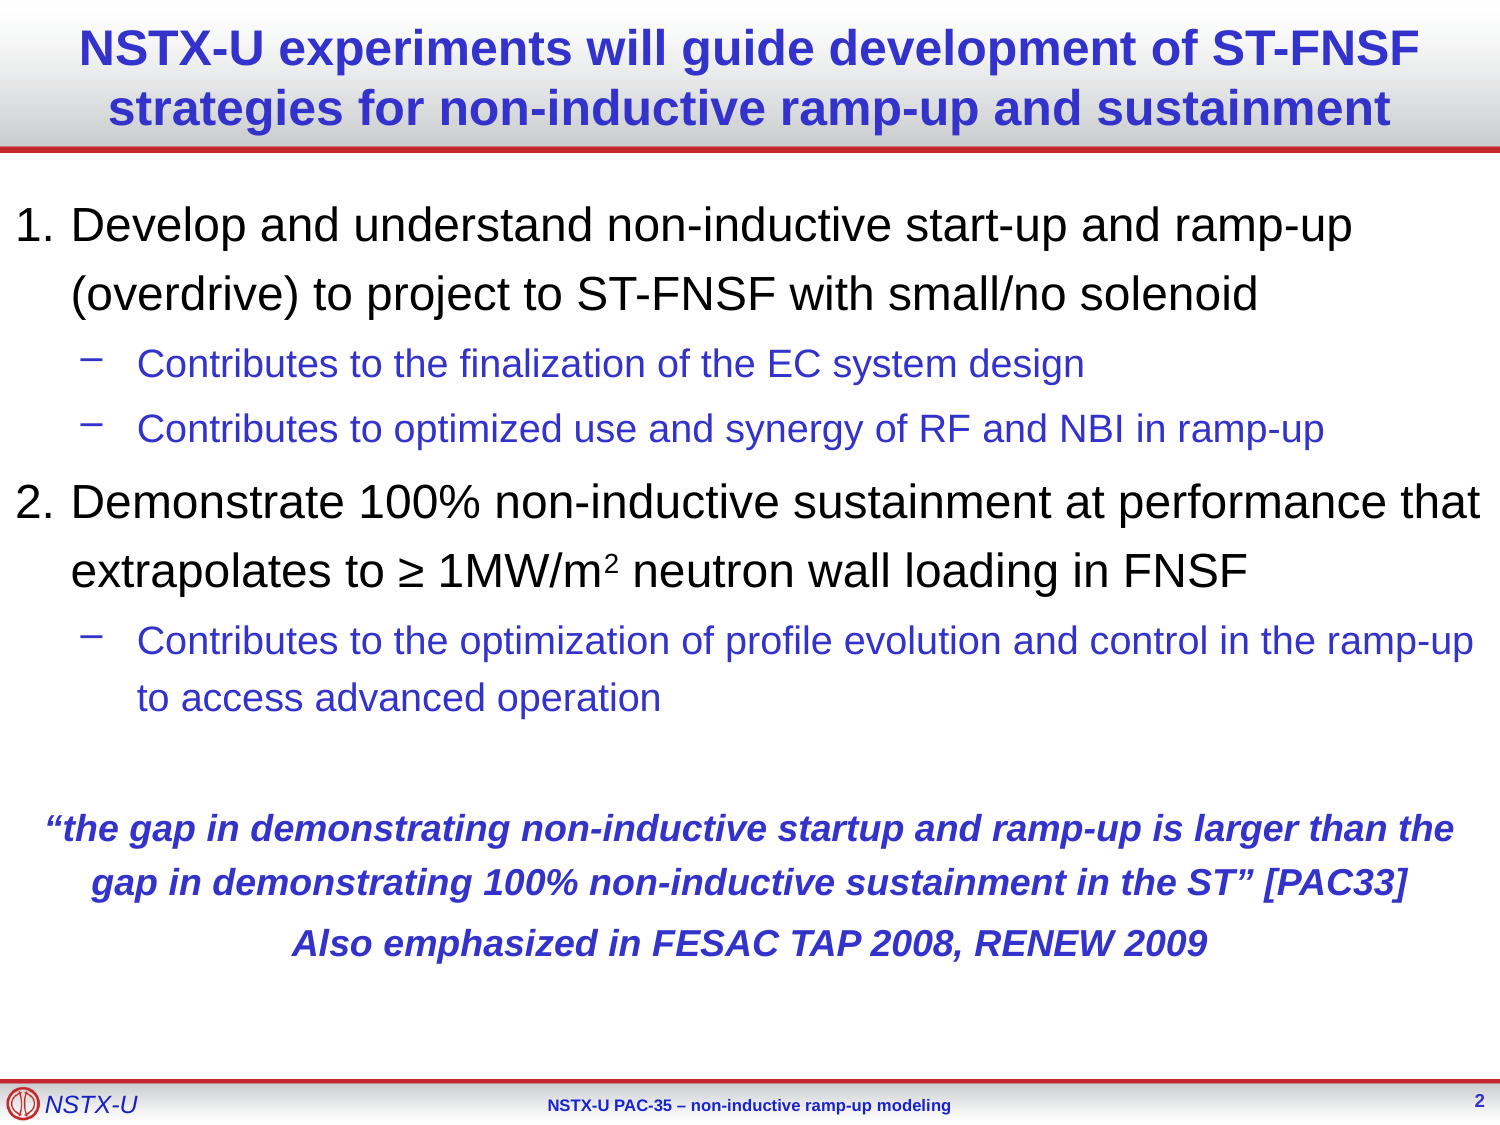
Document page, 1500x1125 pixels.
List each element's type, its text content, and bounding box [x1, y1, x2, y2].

slide_number 2 [1374, 1087, 1500, 1113]
picture [0, 1079, 1500, 1125]
text_box Develop and understand non-inductive start-up and ramp-up (overdrive) to project to ST-FNSF with small/no solenoid Contributes to the finalization of the EC system design Contributes to optimized use and synergy of RF and NBI in ramp-up Demonstrate 100% non-inductive sustainment at performance that extrapolates to ≥ 1MW/m2 neutron wall loading in FNSF Contributes to the optimization of profile evolution and control in the ramp-up to access advanced operation “the gap in demonstrating non-inductive startup and ramp-up is larger than the gap in demonstrating 100% non-inductive sustainment in the ST” [PAC33] Also emphasized in FESAC TAP 2008, RENEW 2009 [0, 174, 1500, 1038]
title NSTX-U experiments will guide development of ST-FNSF strategies for non-inductive ramp-up and sustainment [0, 0, 1500, 151]
